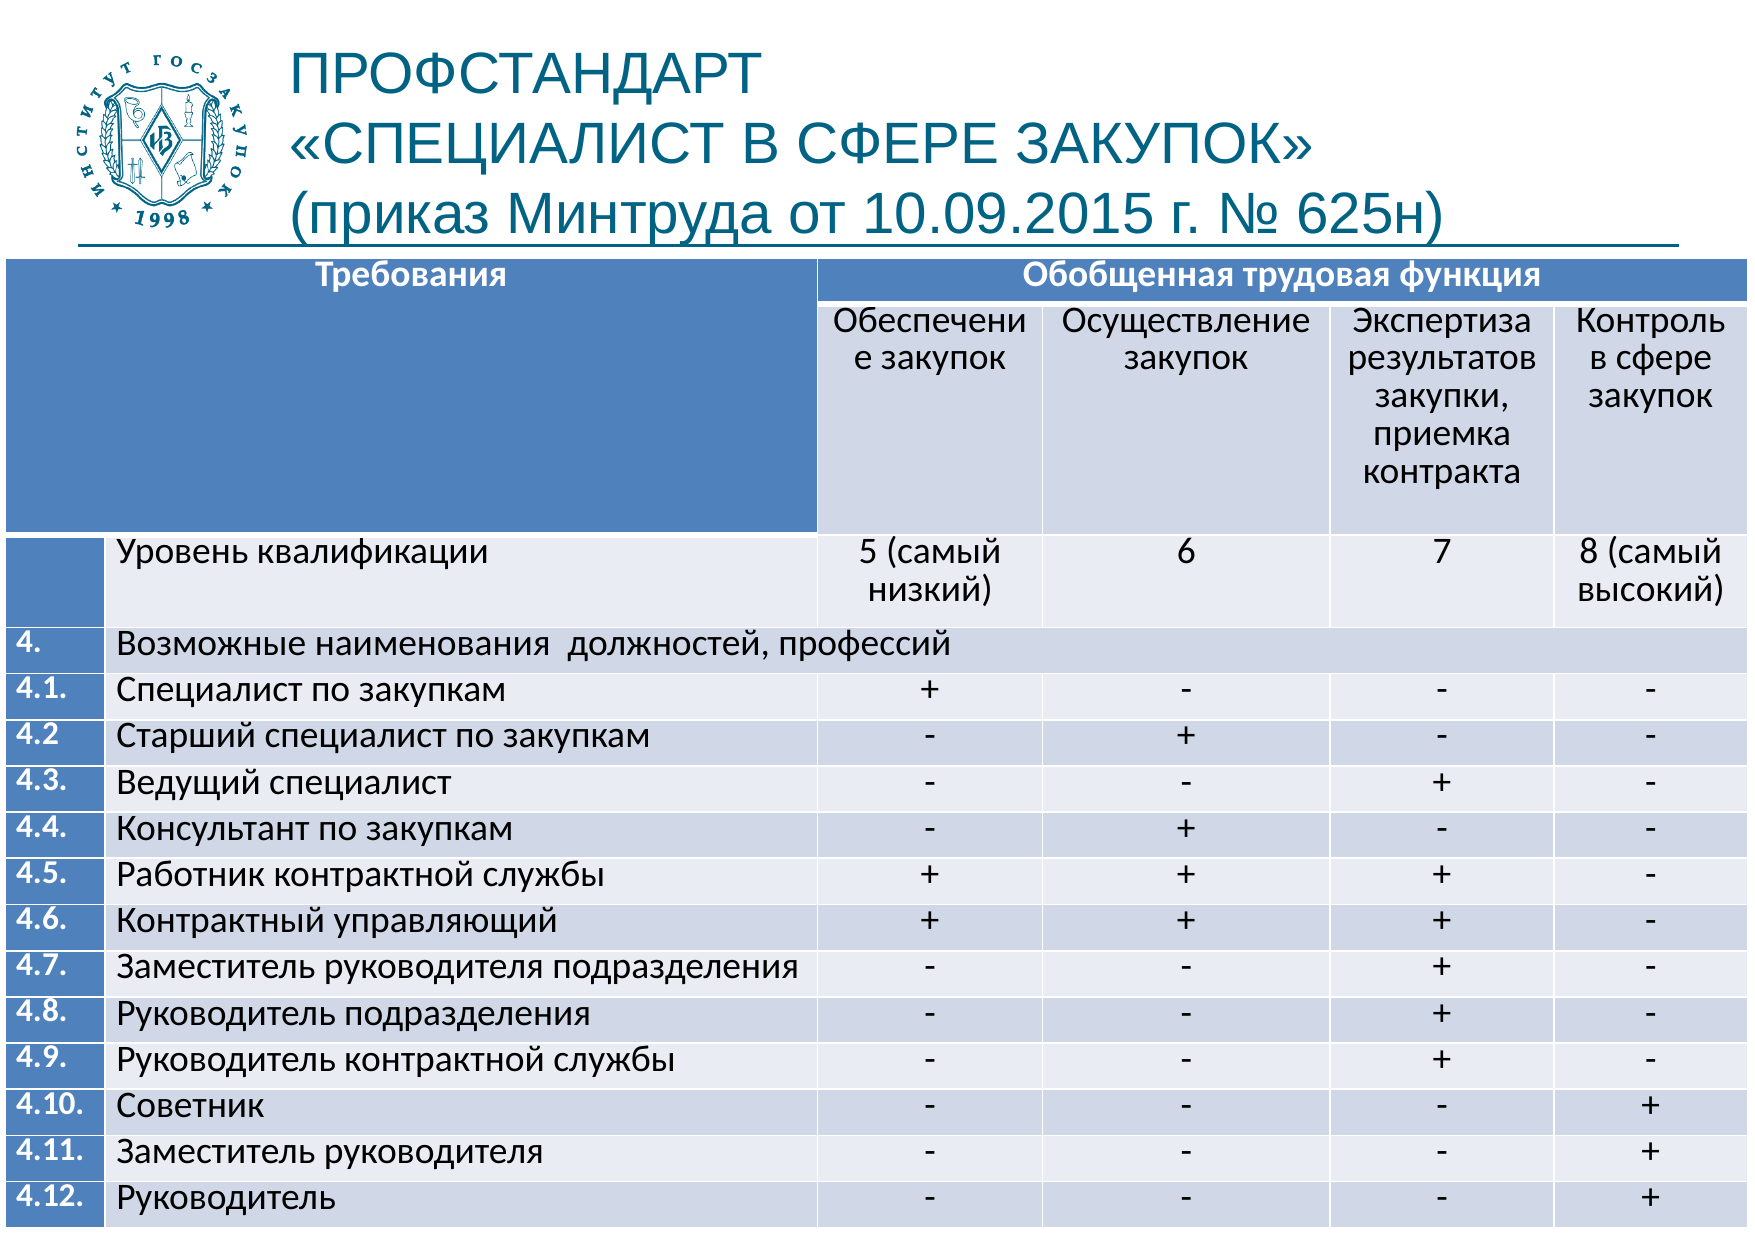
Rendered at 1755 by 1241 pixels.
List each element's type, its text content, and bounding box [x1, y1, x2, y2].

table_cell 4.11. [6, 1136, 104, 1181]
table_header Требования [6, 259, 817, 532]
table_cell - [818, 1044, 1042, 1088]
table_cell + [1555, 1090, 1747, 1135]
table_cell - [818, 998, 1042, 1042]
table_cell + [818, 905, 1042, 950]
table_cell - [1043, 1136, 1329, 1181]
table_cell Ведущий специалист [106, 767, 817, 811]
table_cell - [1331, 813, 1553, 857]
table_cell 4.9. [6, 1044, 104, 1088]
table_cell Контроль в сфере закупок [1555, 307, 1747, 534]
table_cell + [1331, 1044, 1553, 1088]
table_cell - [818, 767, 1042, 811]
table_cell - [1331, 721, 1553, 765]
table_cell + [1331, 905, 1553, 950]
table_cell Обеспечение закупок [818, 307, 1042, 534]
table_cell - [818, 1136, 1042, 1181]
table_cell - [1331, 1182, 1553, 1227]
table_cell 4.10. [6, 1090, 104, 1135]
table_cell 6 [1043, 536, 1329, 627]
table_cell Возможные наименования должностей, профессий [106, 628, 1747, 673]
table_cell 4. [6, 628, 104, 673]
table_cell - [1331, 674, 1553, 719]
table_cell Руководитель [106, 1182, 817, 1227]
table_cell + [1043, 905, 1329, 950]
table_cell Экспертиза результатов закупки, приемка контракта [1331, 307, 1553, 534]
table_cell [6, 538, 104, 627]
table_cell 8 (самый высокий) [1555, 536, 1747, 627]
table_cell Контрактный управляющий [106, 905, 817, 950]
table_cell 4.6. [6, 905, 104, 950]
table_cell Советник [106, 1090, 817, 1135]
table_cell - [1043, 998, 1329, 1042]
table_cell 5 (самый низкий) [818, 536, 1042, 627]
table_cell 4.5. [6, 859, 104, 904]
table_cell - [1555, 859, 1747, 904]
table_cell - [1043, 1182, 1329, 1227]
table_cell Руководитель контрактной службы [106, 1044, 817, 1088]
table_cell - [1043, 952, 1329, 996]
table_cell Старший специалист по закупкам [106, 721, 817, 765]
title ПРОФСТАНДАРТ «СПЕЦИАЛИСТ В СФЕРЕ ЗАКУПОК» (приказ Минтруда от 10.09.2015 г. № 625н) [289, 33, 1684, 246]
table_cell - [818, 1182, 1042, 1227]
table_cell Уровень квалификации [106, 538, 817, 627]
table_cell - [1555, 998, 1747, 1042]
table_cell + [1331, 767, 1553, 811]
table_cell 4.12. [6, 1182, 104, 1227]
table_cell 4.4. [6, 813, 104, 857]
table_cell + [1331, 998, 1553, 1042]
picture [69, 48, 255, 234]
table_cell 4.3. [6, 767, 104, 811]
table_cell + [1043, 813, 1329, 857]
table_cell Работник контрактной службы [106, 859, 817, 904]
table_cell Заместитель руководителя [106, 1136, 817, 1181]
table_cell - [1043, 767, 1329, 811]
table_cell Осуществление закупок [1043, 307, 1329, 534]
table_cell - [1331, 1090, 1553, 1135]
table_cell + [1331, 859, 1553, 904]
table_cell Руководитель подразделения [106, 998, 817, 1042]
table_cell Консультант по закупкам [106, 813, 817, 857]
table_cell + [1555, 1182, 1747, 1227]
table_cell 7 [1331, 536, 1553, 627]
table_cell + [1043, 721, 1329, 765]
table_cell - [1043, 1090, 1329, 1135]
table_cell + [1555, 1136, 1747, 1181]
table_cell - [1555, 674, 1747, 719]
table_cell - [818, 813, 1042, 857]
table_cell Заместитель руководителя подразделения [106, 952, 817, 996]
table_cell + [818, 859, 1042, 904]
table_cell 4.8. [6, 998, 104, 1042]
table_cell - [1555, 905, 1747, 950]
table_cell 4.1. [6, 674, 104, 719]
table_cell 4.7. [6, 952, 104, 996]
table_cell - [818, 1090, 1042, 1135]
table_cell - [1555, 767, 1747, 811]
table_cell - [1043, 1044, 1329, 1088]
table_cell + [1331, 952, 1553, 996]
table_cell - [818, 721, 1042, 765]
table_cell Специалист по закупкам [106, 674, 817, 719]
table_cell - [1555, 1044, 1747, 1088]
table_cell - [1555, 721, 1747, 765]
table_cell + [1043, 859, 1329, 904]
table_cell - [1331, 1136, 1553, 1181]
table_cell - [818, 952, 1042, 996]
table_cell 4.2 [6, 721, 104, 765]
table_cell - [1555, 952, 1747, 996]
table_header Обобщенная трудовая функция [818, 259, 1747, 301]
table_cell - [1043, 674, 1329, 719]
table_cell - [1555, 813, 1747, 857]
table_cell + [818, 674, 1042, 719]
